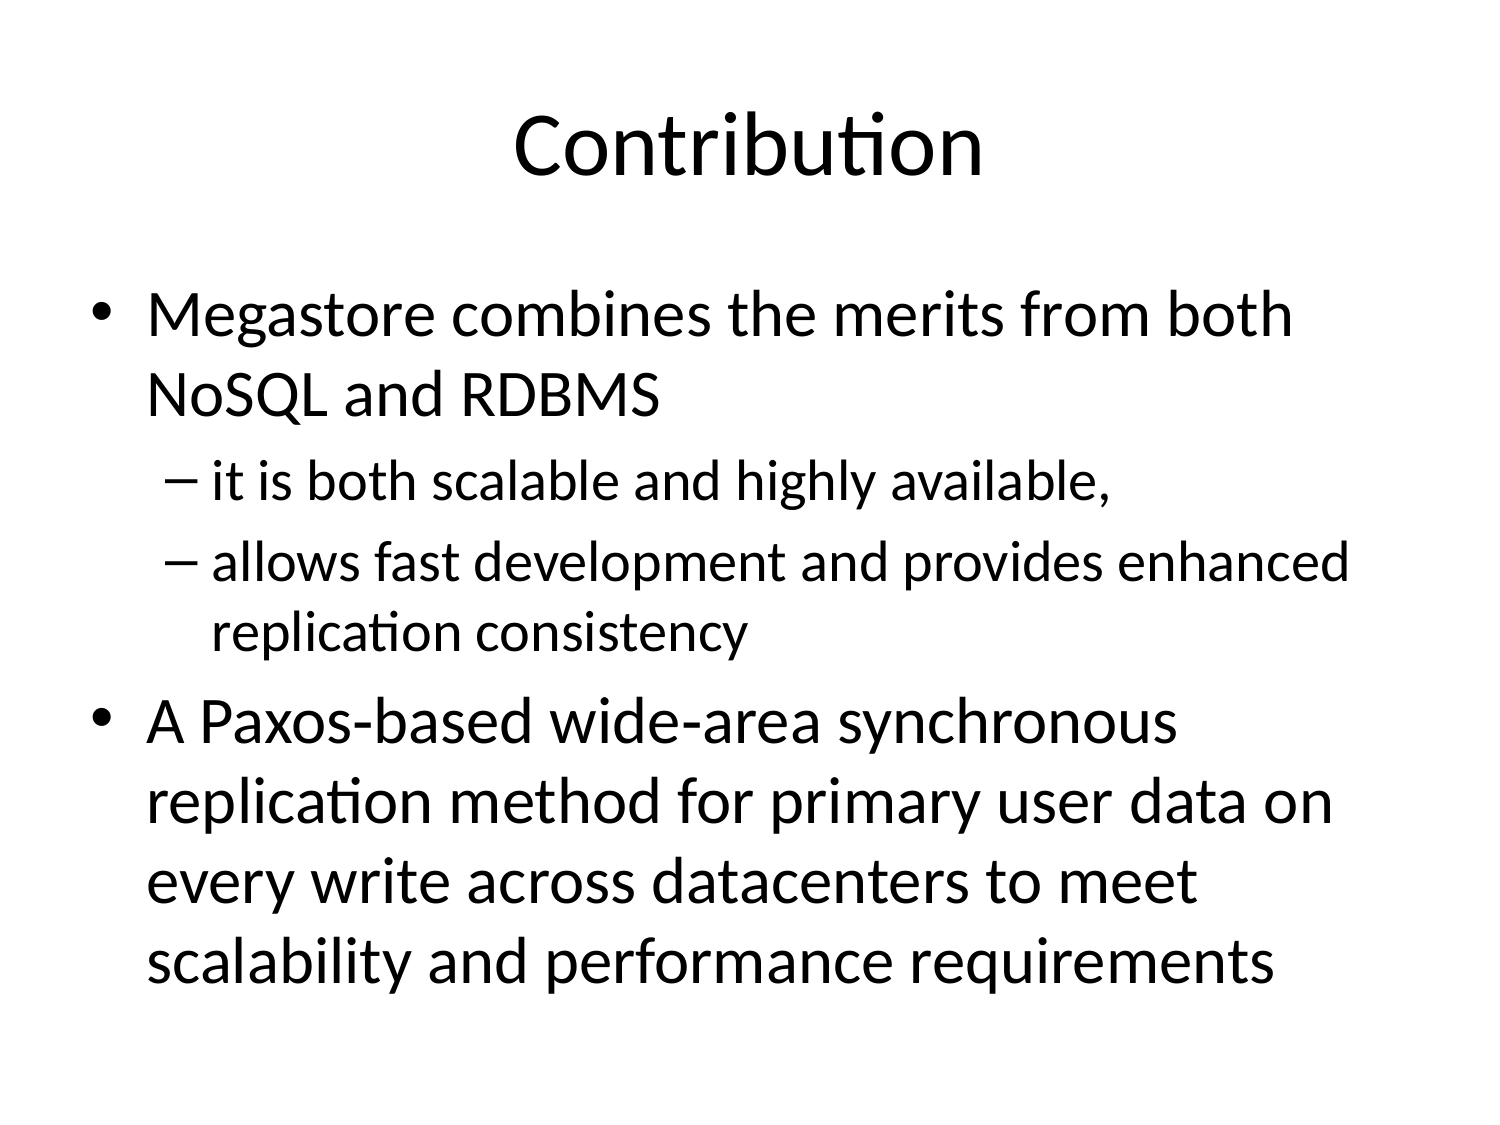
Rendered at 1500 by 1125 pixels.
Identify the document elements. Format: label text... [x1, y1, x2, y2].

title Contribution [75, 45, 1425, 233]
list Megastore combines the merits from both NoSQL and RDBMS it is both scalable and highly available, allows fast development and provides enhanced replication consistency A Paxos‐based wide‐area synchronous replication method for primary user data on every write across datacenters to meet scalability and performance requirements [75, 262, 1425, 1005]
